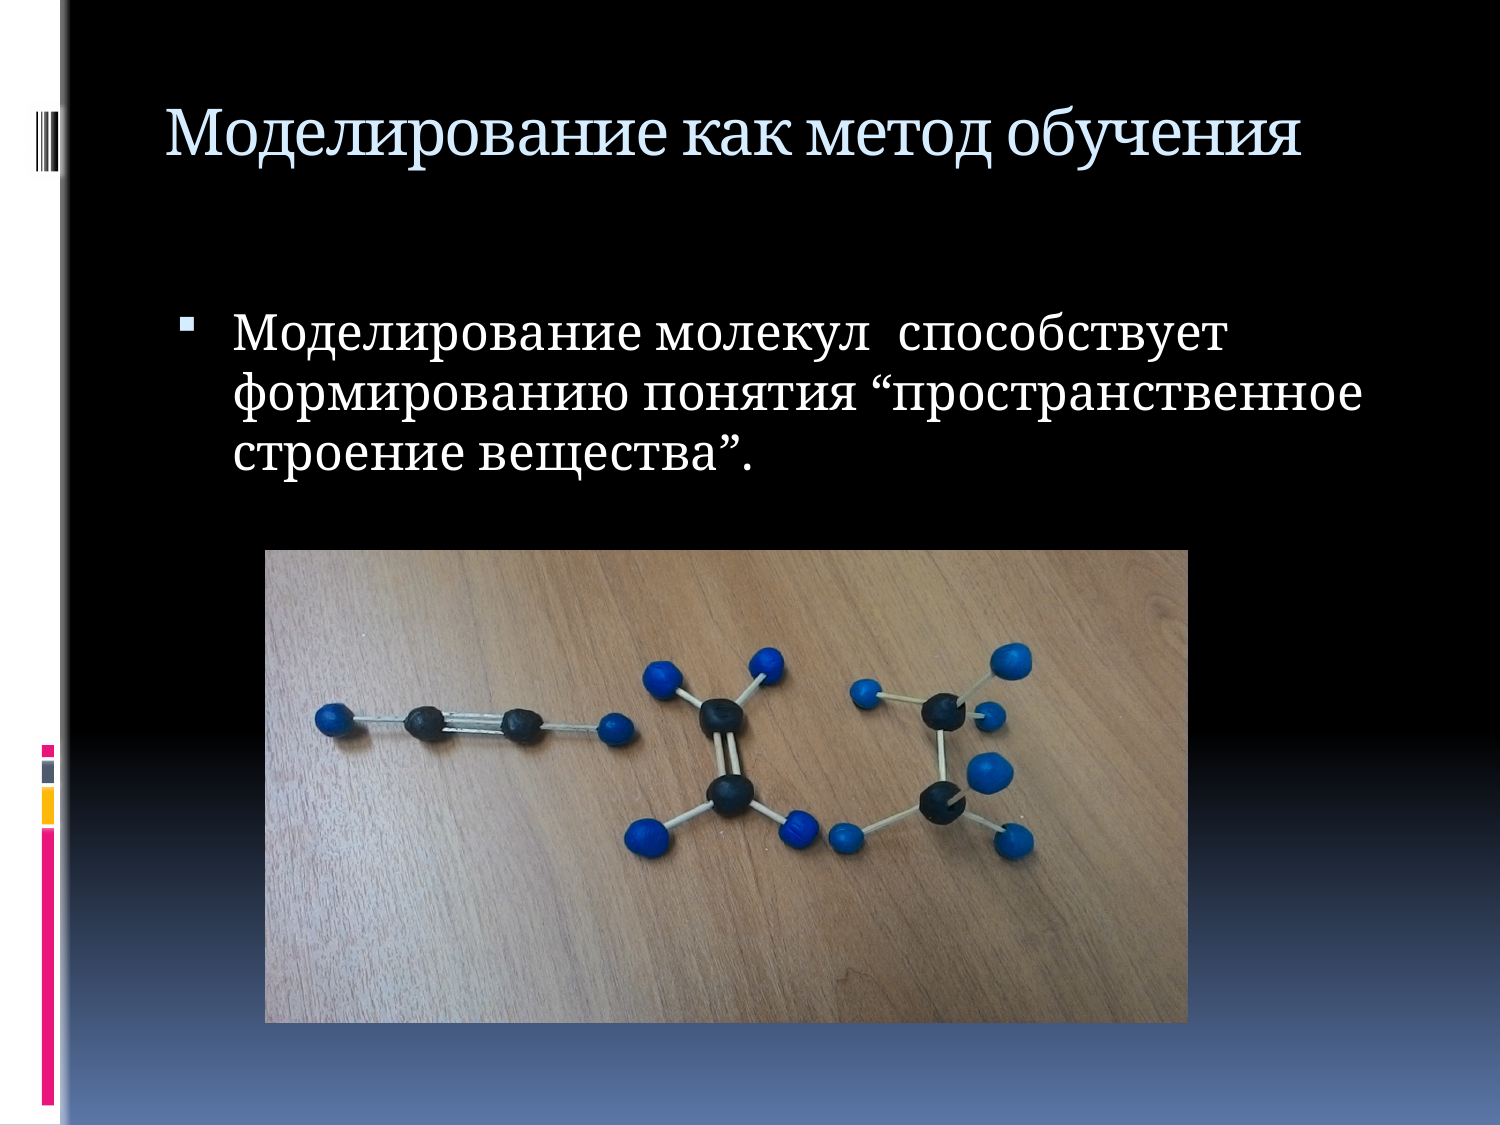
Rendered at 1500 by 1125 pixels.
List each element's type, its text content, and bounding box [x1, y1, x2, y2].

title Моделирование как метод обучения [150, 83, 1425, 234]
list Моделирование молекул способствует формированию понятия “пространственное строение вещества”. [150, 292, 1425, 1043]
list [265, 550, 1188, 1024]
